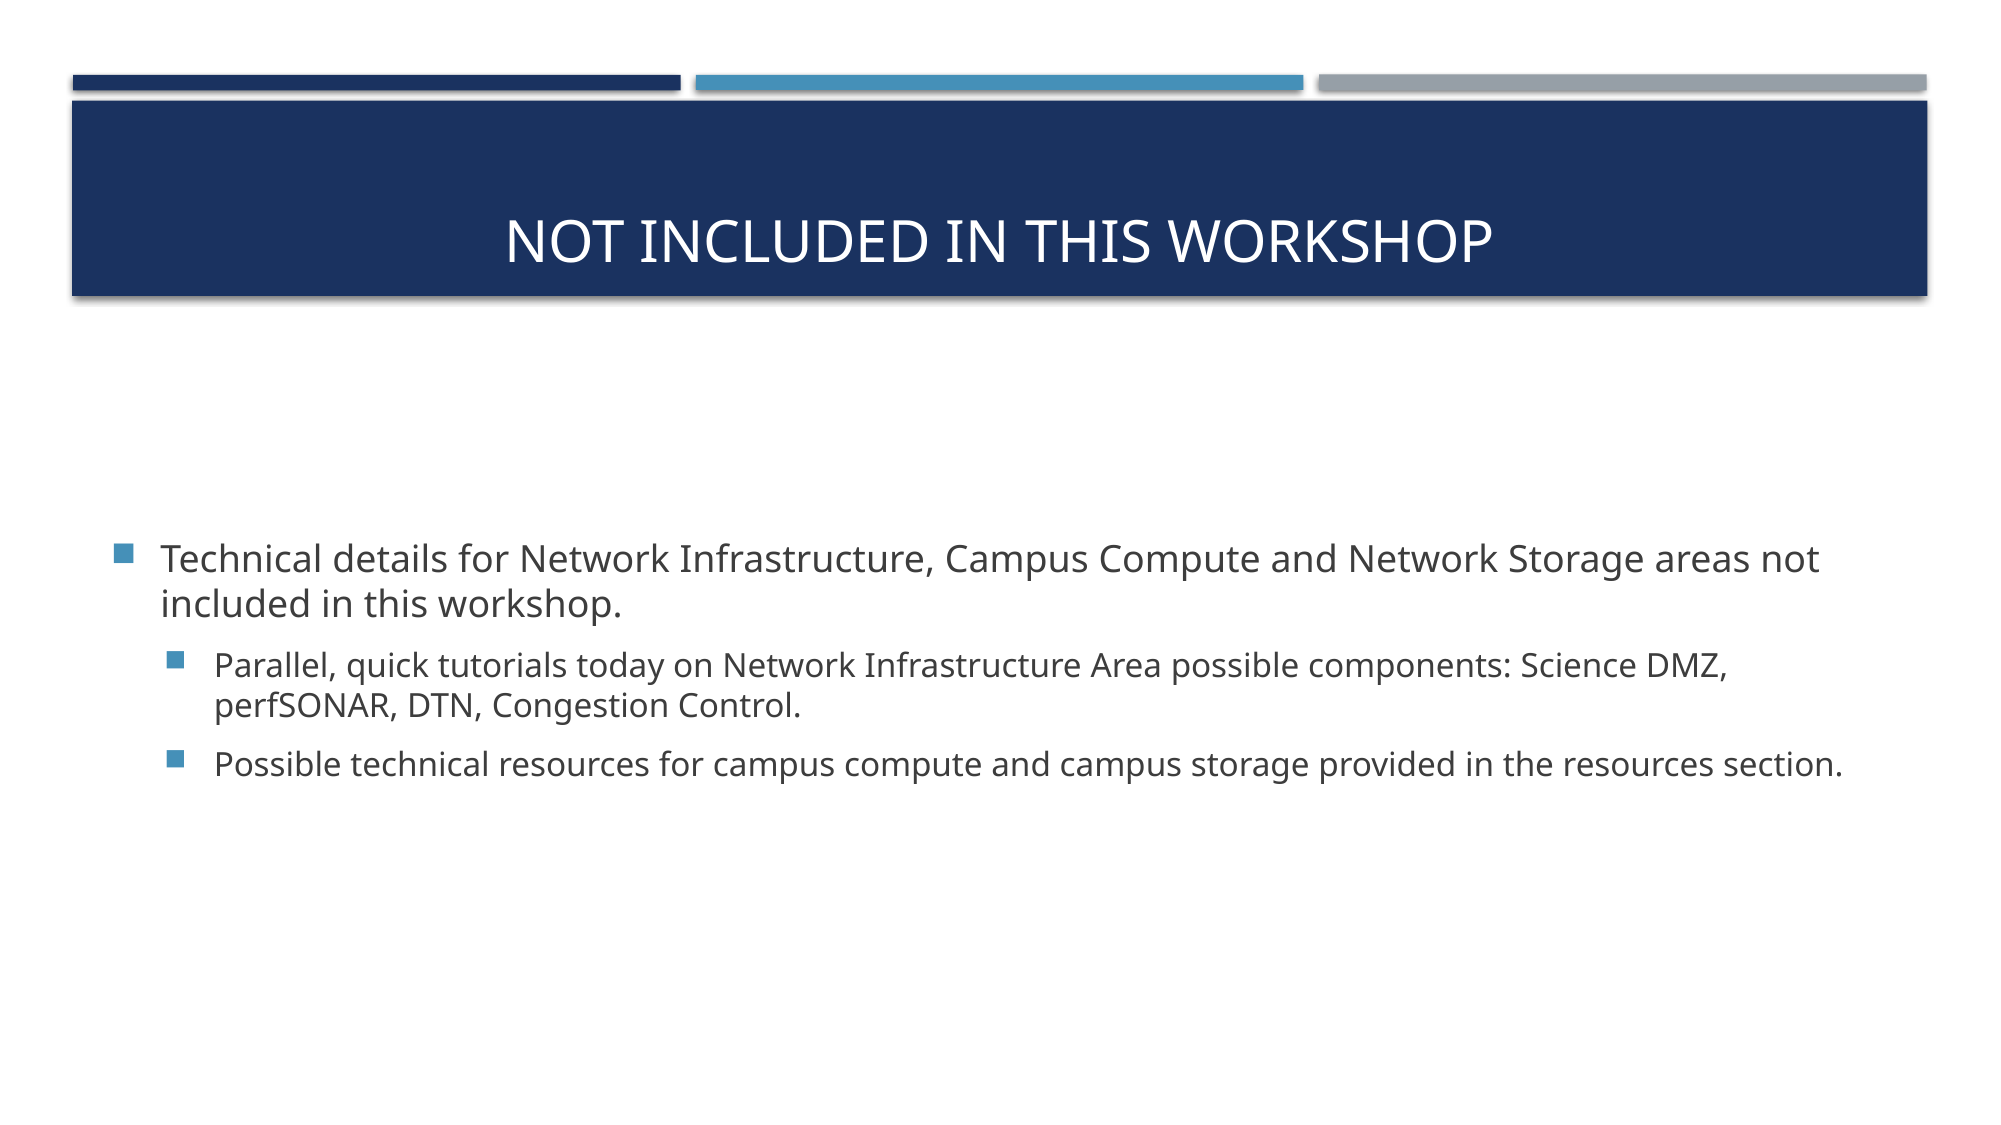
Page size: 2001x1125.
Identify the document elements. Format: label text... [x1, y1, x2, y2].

list Technical details for Network Infrastructure, Campus Compute and Network Storage areas not included in this workshop. Parallel, quick tutorials today on Network Infrastructure Area possible components: Science DMZ, perfSONAR, DTN, Congestion Control. Possible technical resources for campus compute and campus storage provided in the resources section. [95, 357, 1905, 962]
title Not included in this workshop [95, 115, 1905, 282]
